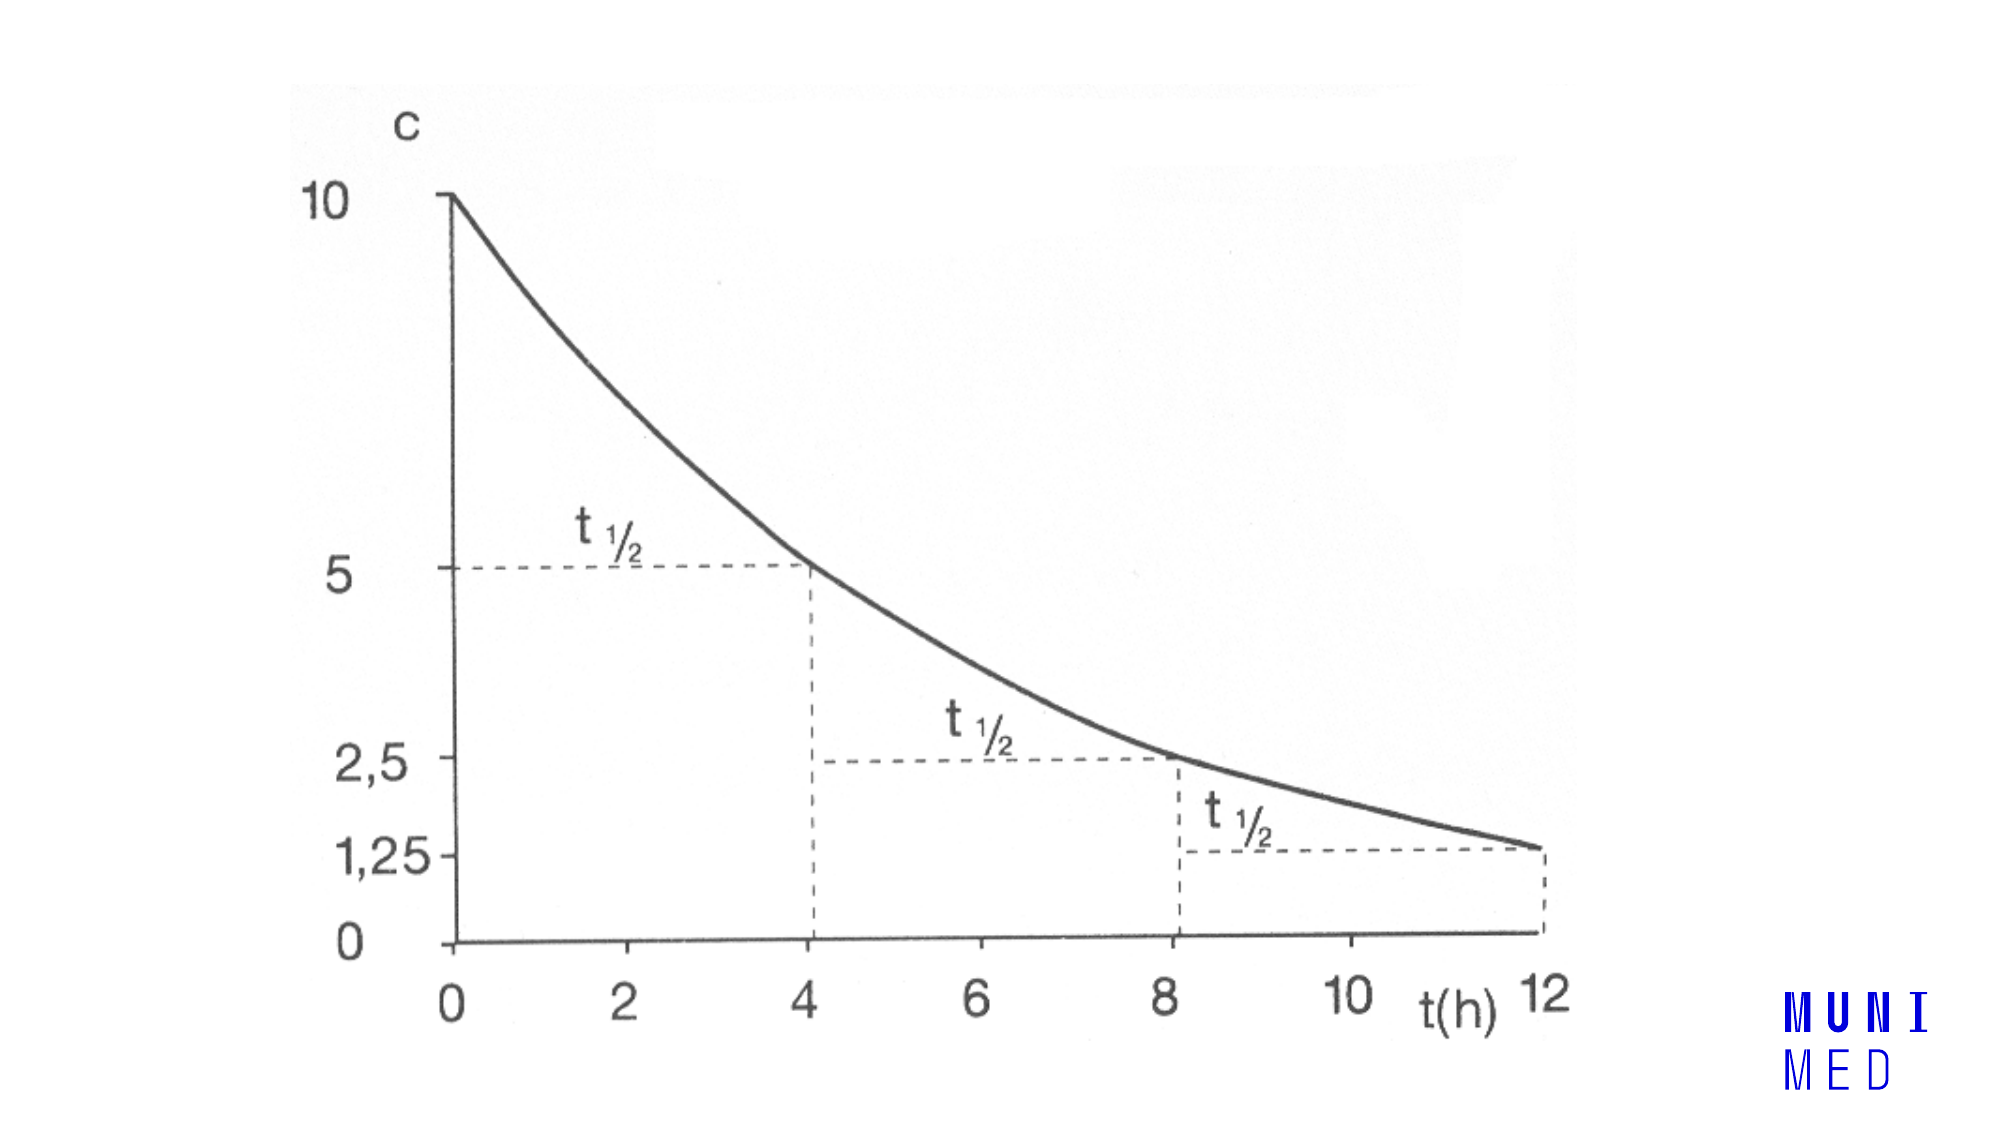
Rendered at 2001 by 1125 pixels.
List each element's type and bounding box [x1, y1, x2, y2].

picture [290, 84, 1577, 1041]
